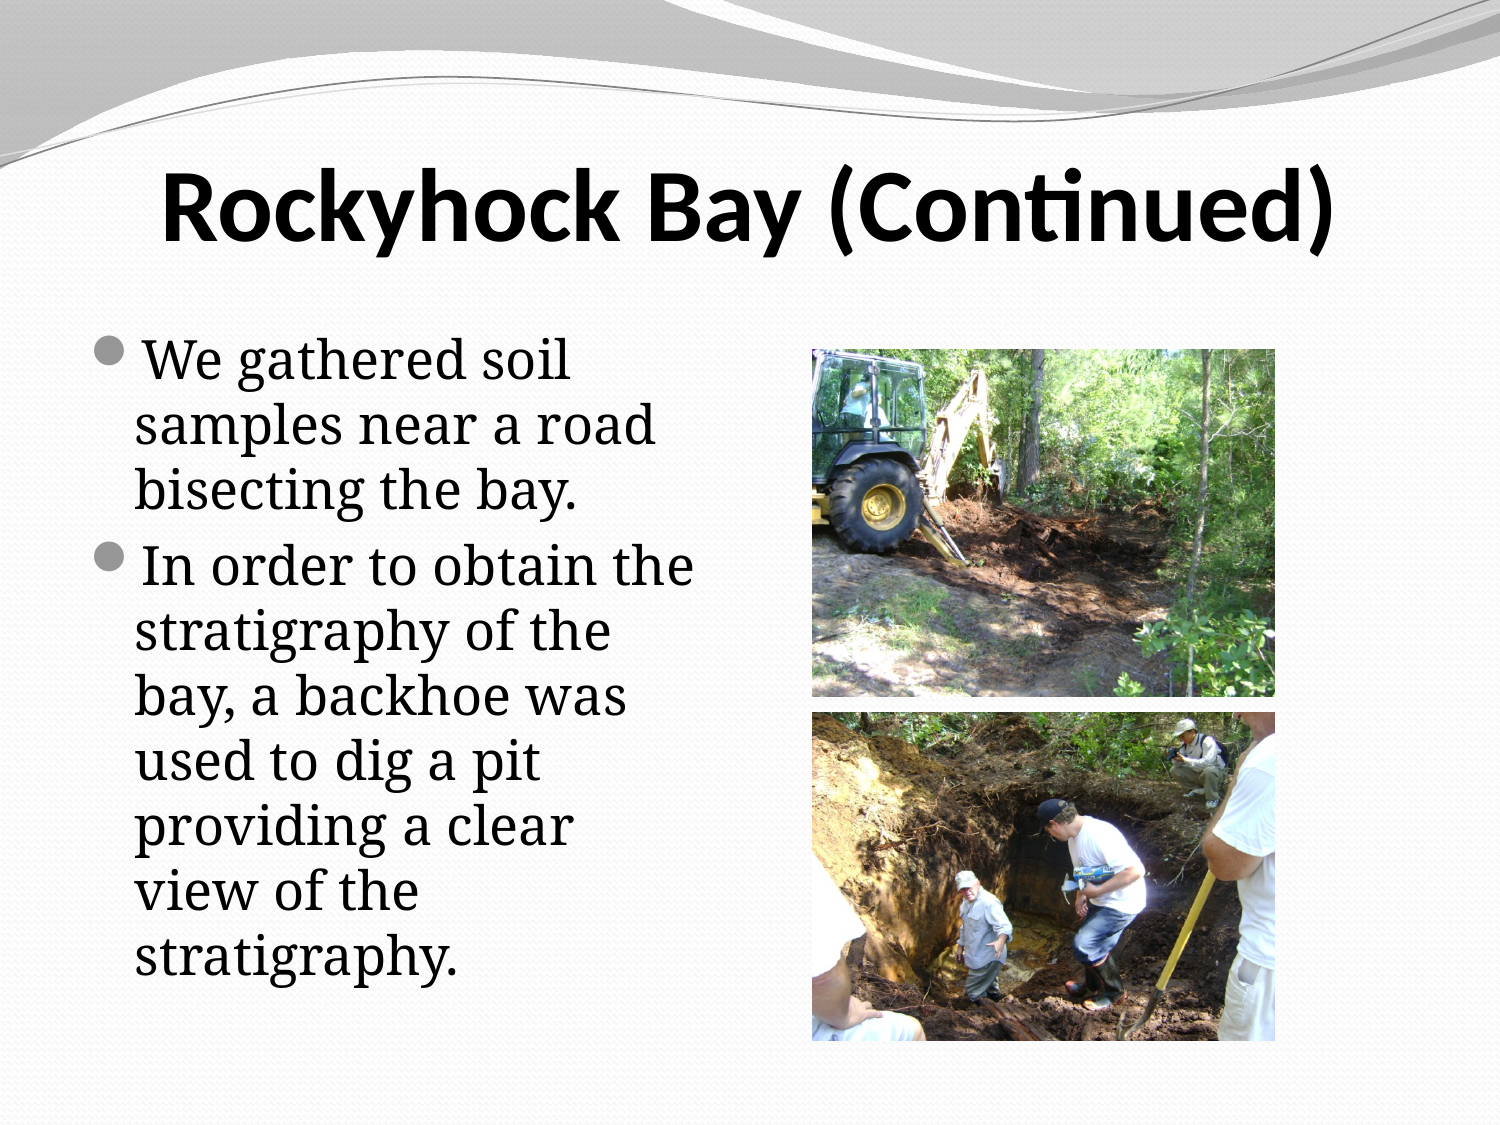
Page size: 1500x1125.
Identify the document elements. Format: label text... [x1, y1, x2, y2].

picture [812, 712, 1276, 1041]
picture [812, 349, 1276, 698]
title Rockyhock Bay (Continued) [75, 75, 1425, 263]
list We gathered soil samples near a road bisecting the bay. In order to obtain the stratigraphy of the bay, a backhoe was used to dig a pit providing a clear view of the stratigraphy. [75, 317, 725, 1038]
